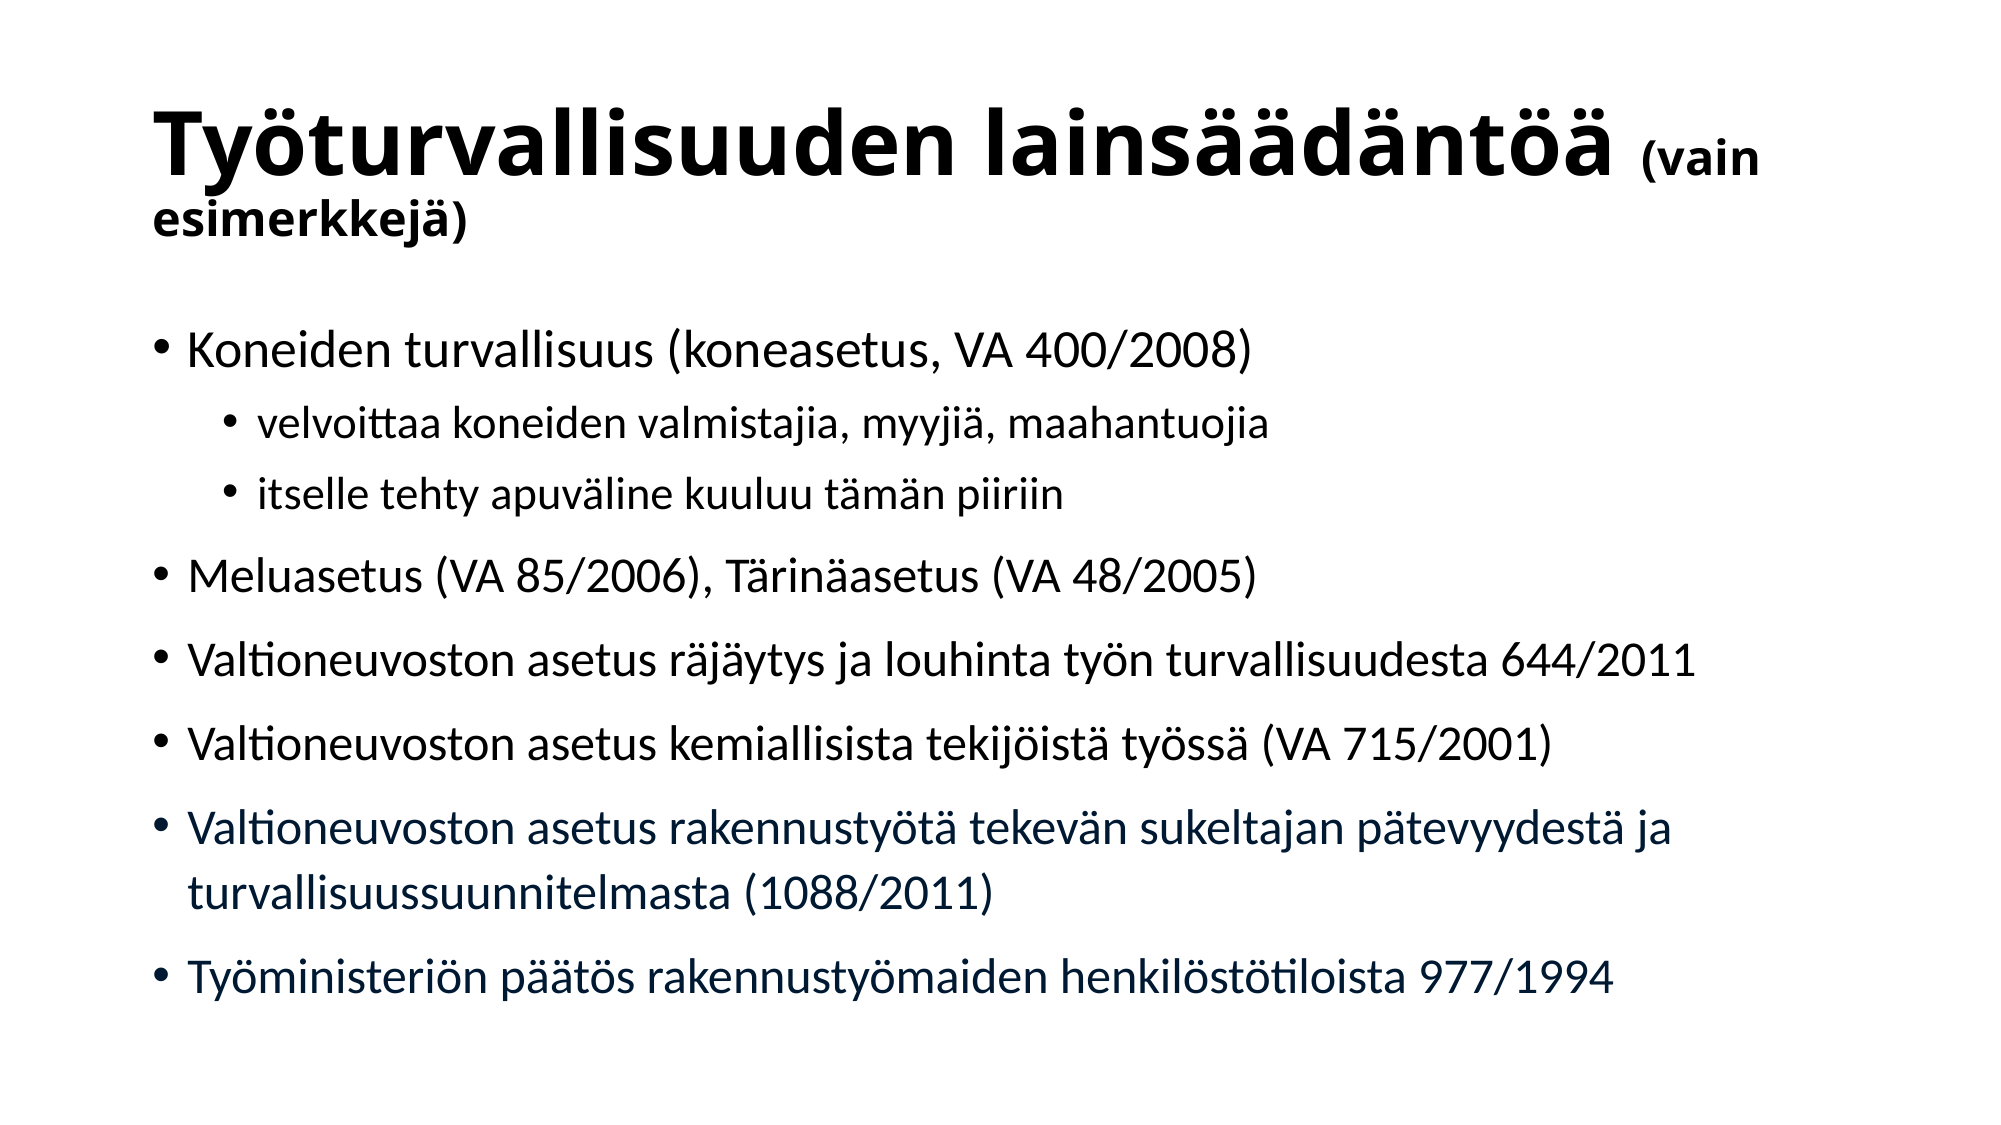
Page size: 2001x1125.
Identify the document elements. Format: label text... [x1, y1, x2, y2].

list Koneiden turvallisuus (koneasetus, VA 400/2008) velvoittaa koneiden valmistajia, myyjiä, maahantuojia itselle tehty apuväline kuuluu tämän piiriin Meluasetus (VA 85/2006), Tärinäasetus (VA 48/2005) Valtioneuvoston asetus räjäytys­ ja louhinta­ työn turvallisuudesta 644/2011 Valtioneuvoston asetus kemiallisista tekijöistä työssä (VA 715/2001) Valtioneuvoston asetus rakennustyötä tekevän sukeltajan pätevyydestä ja turvallisuussuunnitelmasta (1088/2011) Työministeriön päätös rakennustyömaiden henkilöstötiloista 977/1994 [137, 299, 1910, 1014]
title Työturvallisuuden lainsäädäntöä (vain esimerkkejä) [137, 91, 1863, 256]
